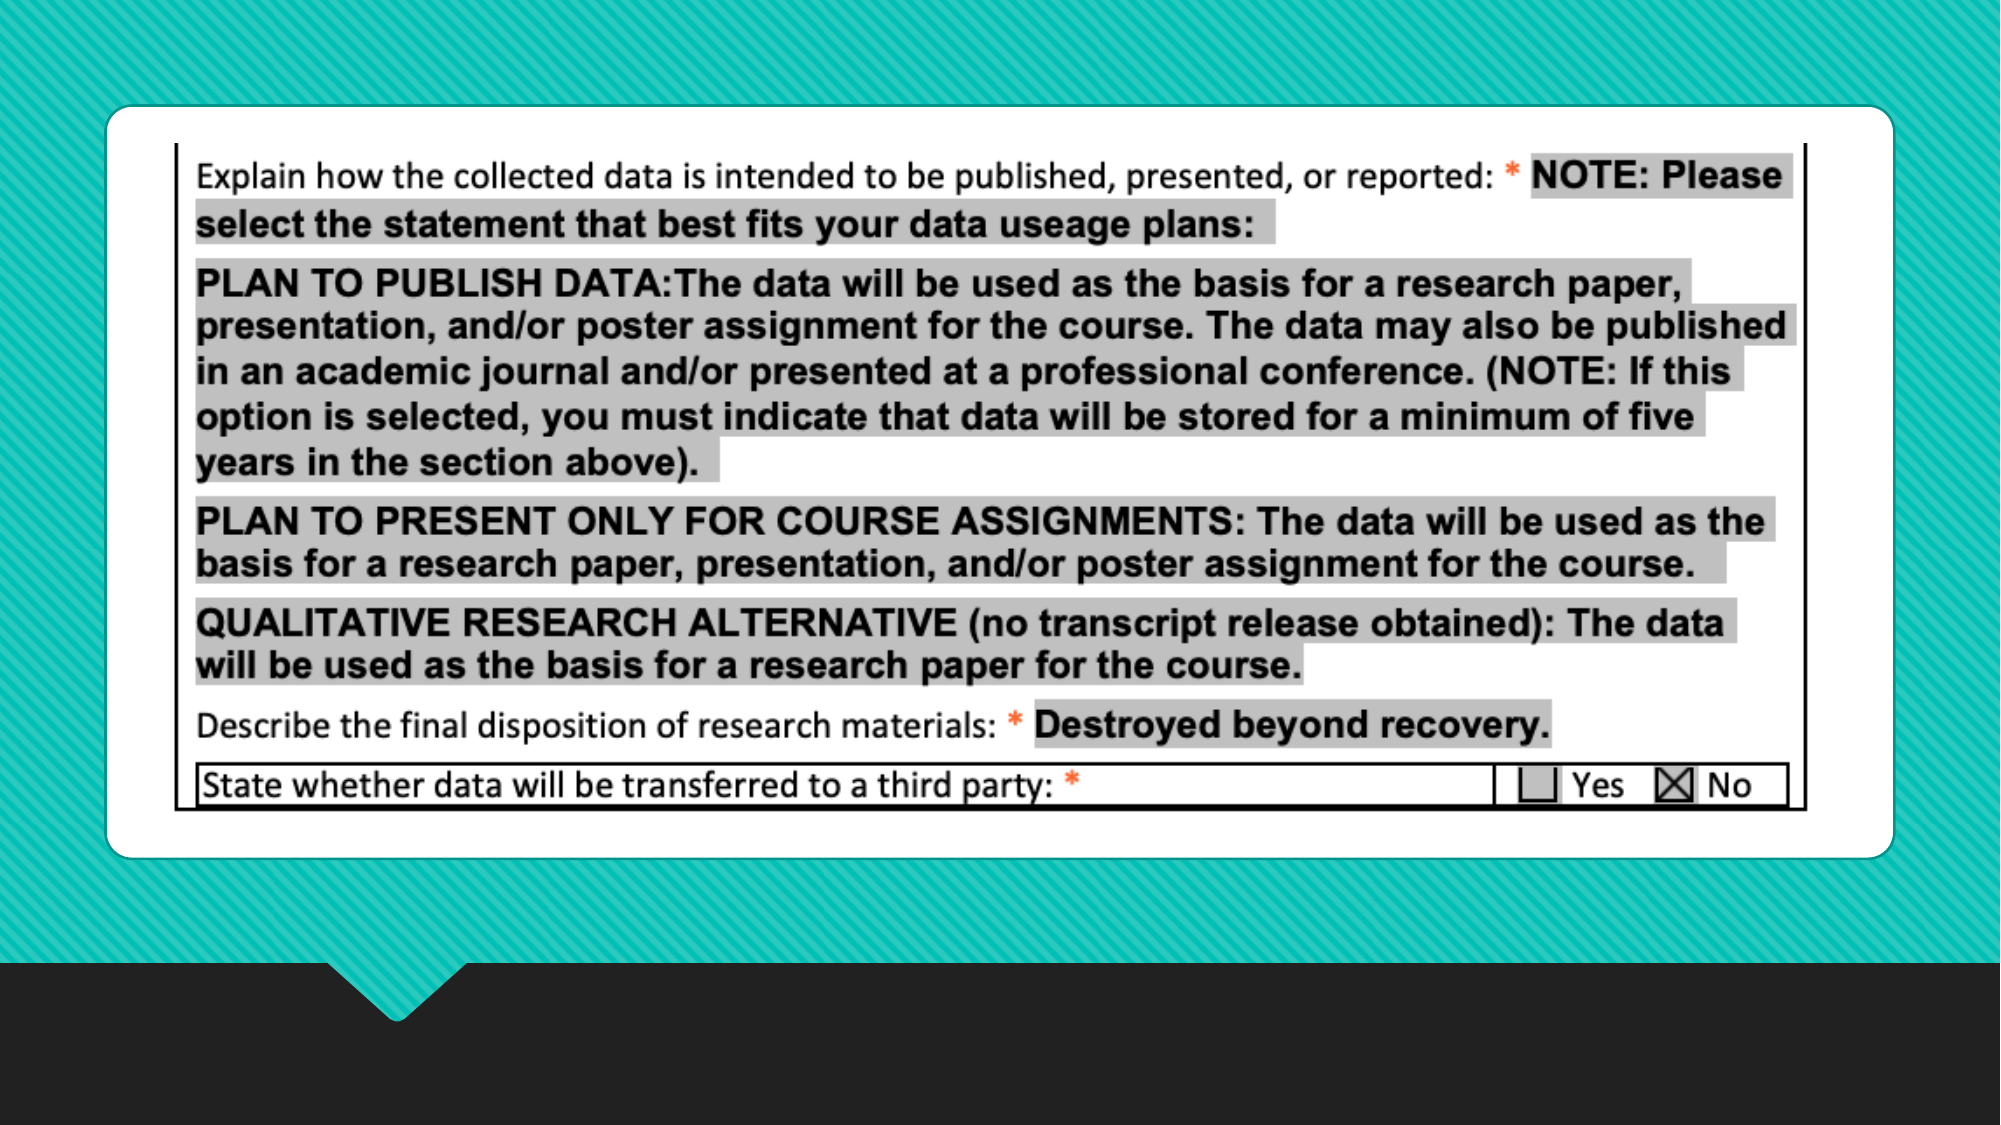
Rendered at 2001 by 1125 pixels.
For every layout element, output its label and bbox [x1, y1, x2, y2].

text_box [0, 0, 2000, 1023]
text_box [104, 104, 1896, 861]
picture [146, 143, 1854, 822]
